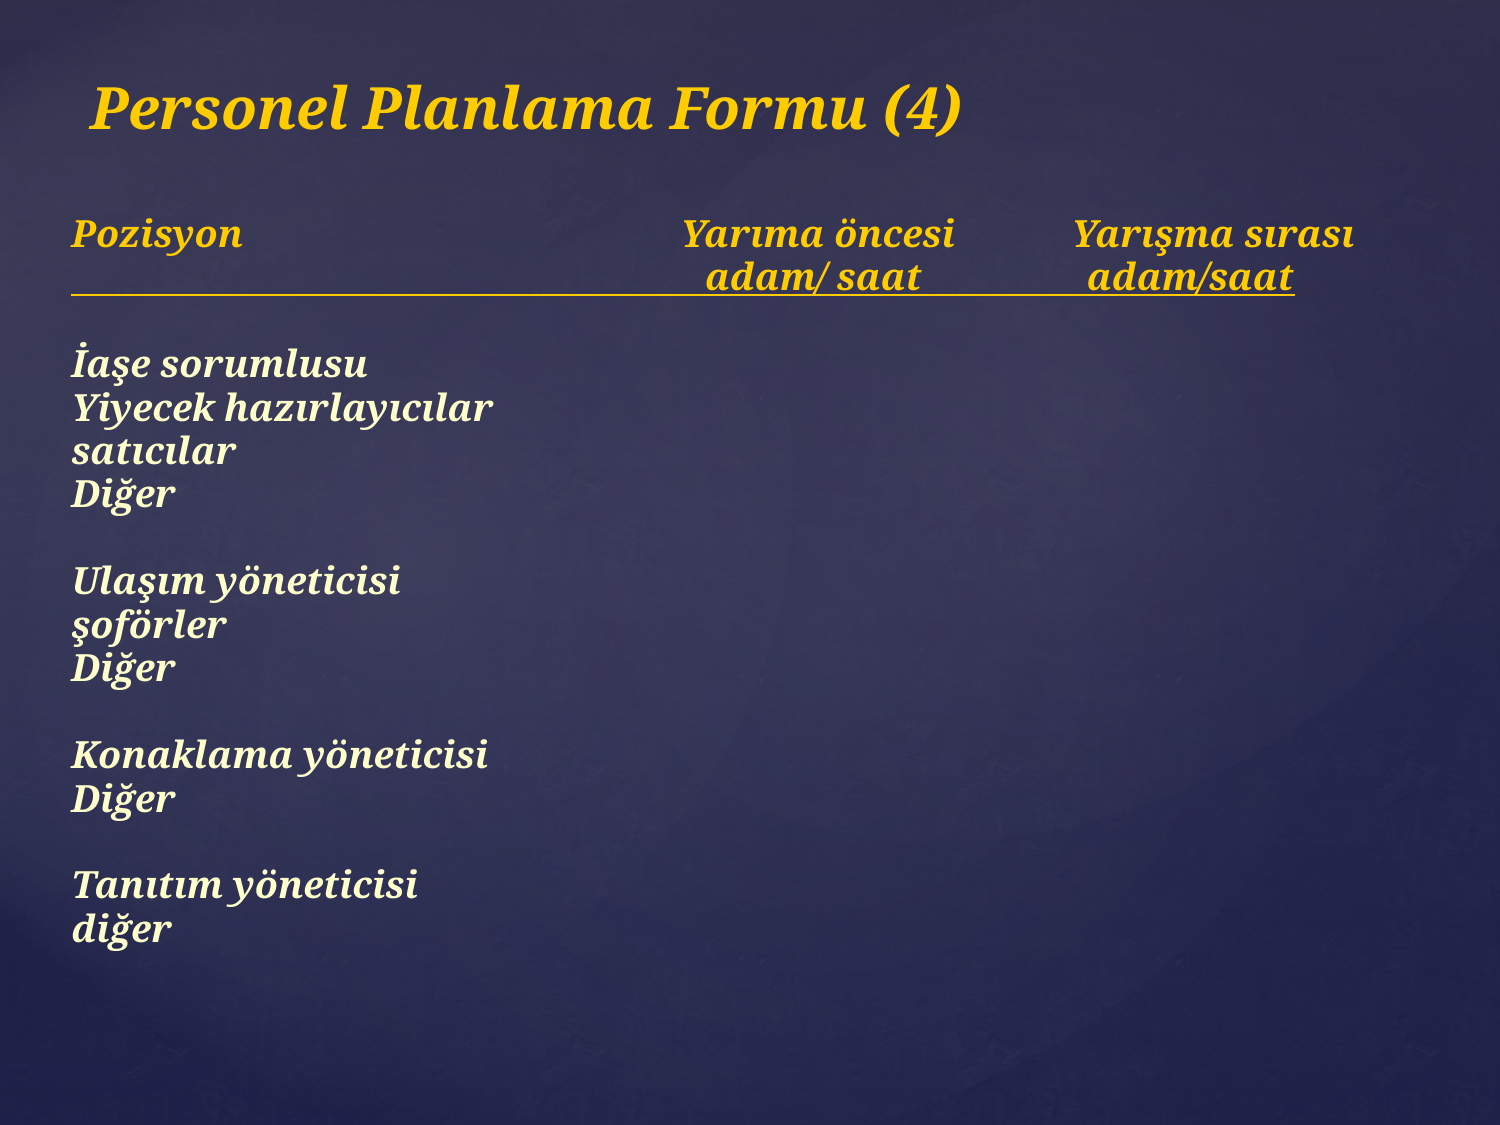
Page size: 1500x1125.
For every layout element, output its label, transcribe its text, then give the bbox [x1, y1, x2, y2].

title Personel Planlama Formu (4) [75, 62, 1425, 149]
list Pozisyon Yarıma öncesi Yarışma sırası adam/ saat adam/saat İaşe sorumlusu Yiyecek hazırlayıcılar satıcılar Diğer Ulaşım yöneticisi şoförler Diğer Konaklama yöneticisi Diğer Tanıtım yöneticisi diğer [53, 196, 1436, 1059]
